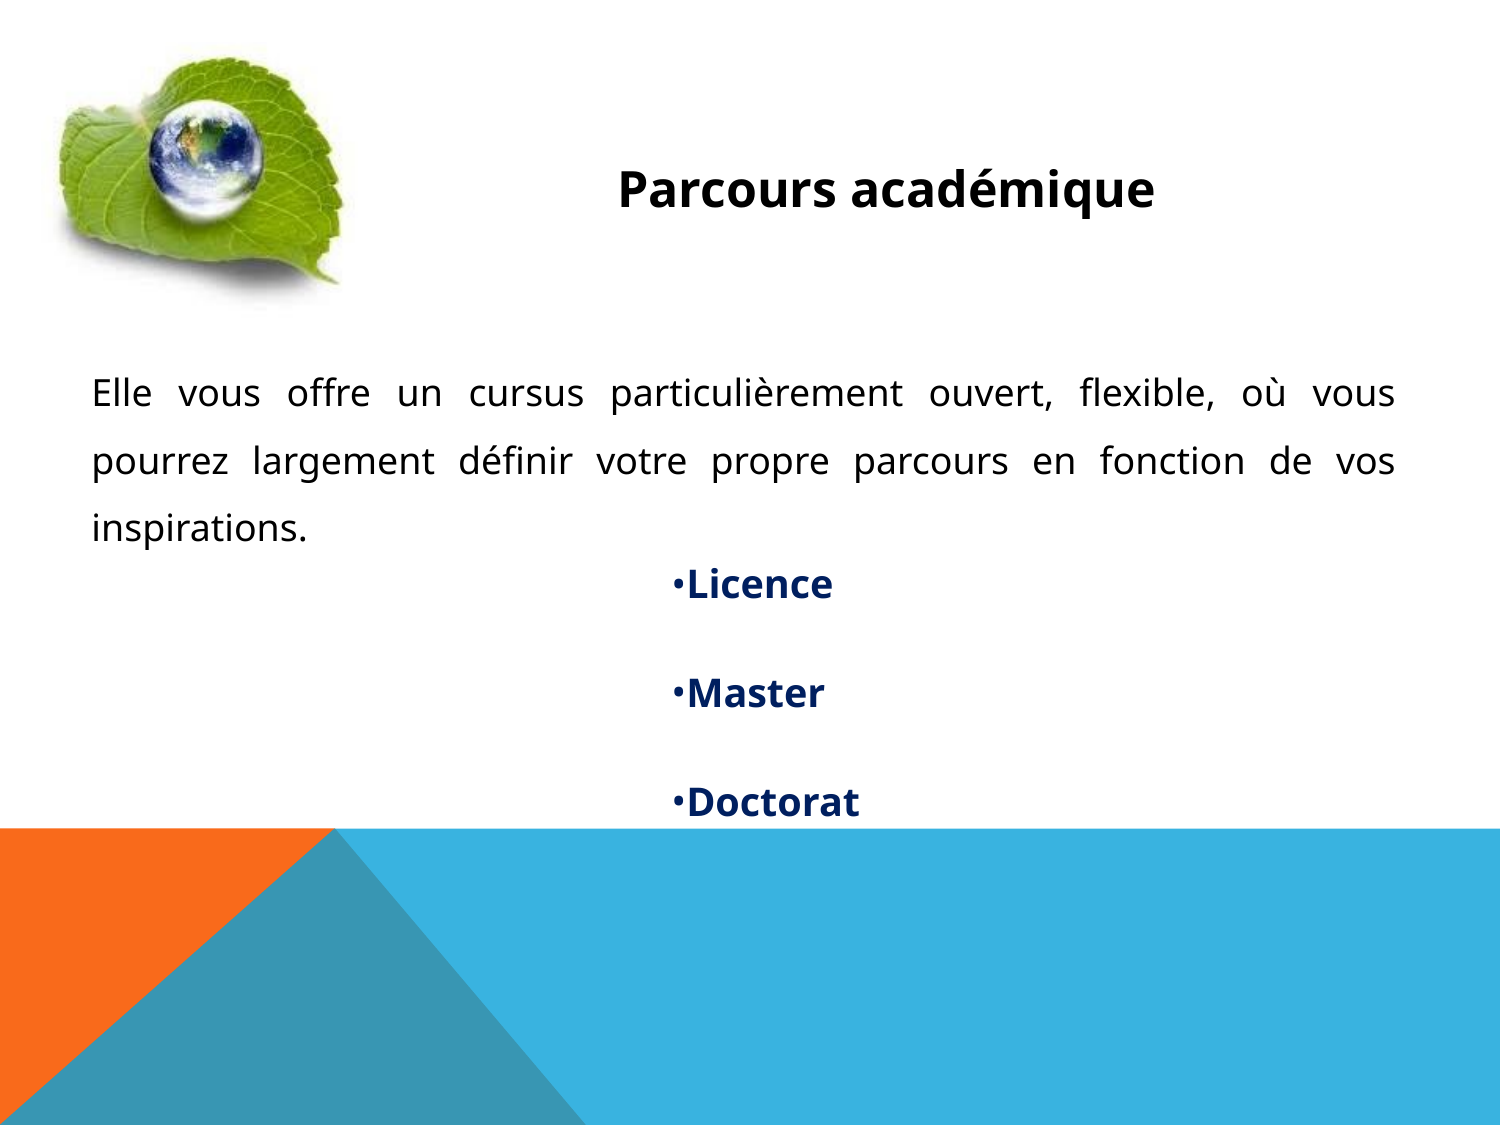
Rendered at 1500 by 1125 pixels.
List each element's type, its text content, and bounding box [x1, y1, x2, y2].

text_box Parcours académique [602, 149, 1171, 225]
text_box Elle vous offre un cursus particulièrement ouvert, flexible, où vous pourrez largement définir votre propre parcours en fonction de vos inspirations. [76, 339, 1412, 557]
text_box Licence Master Doctorat [596, 559, 999, 819]
picture [40, 42, 358, 318]
